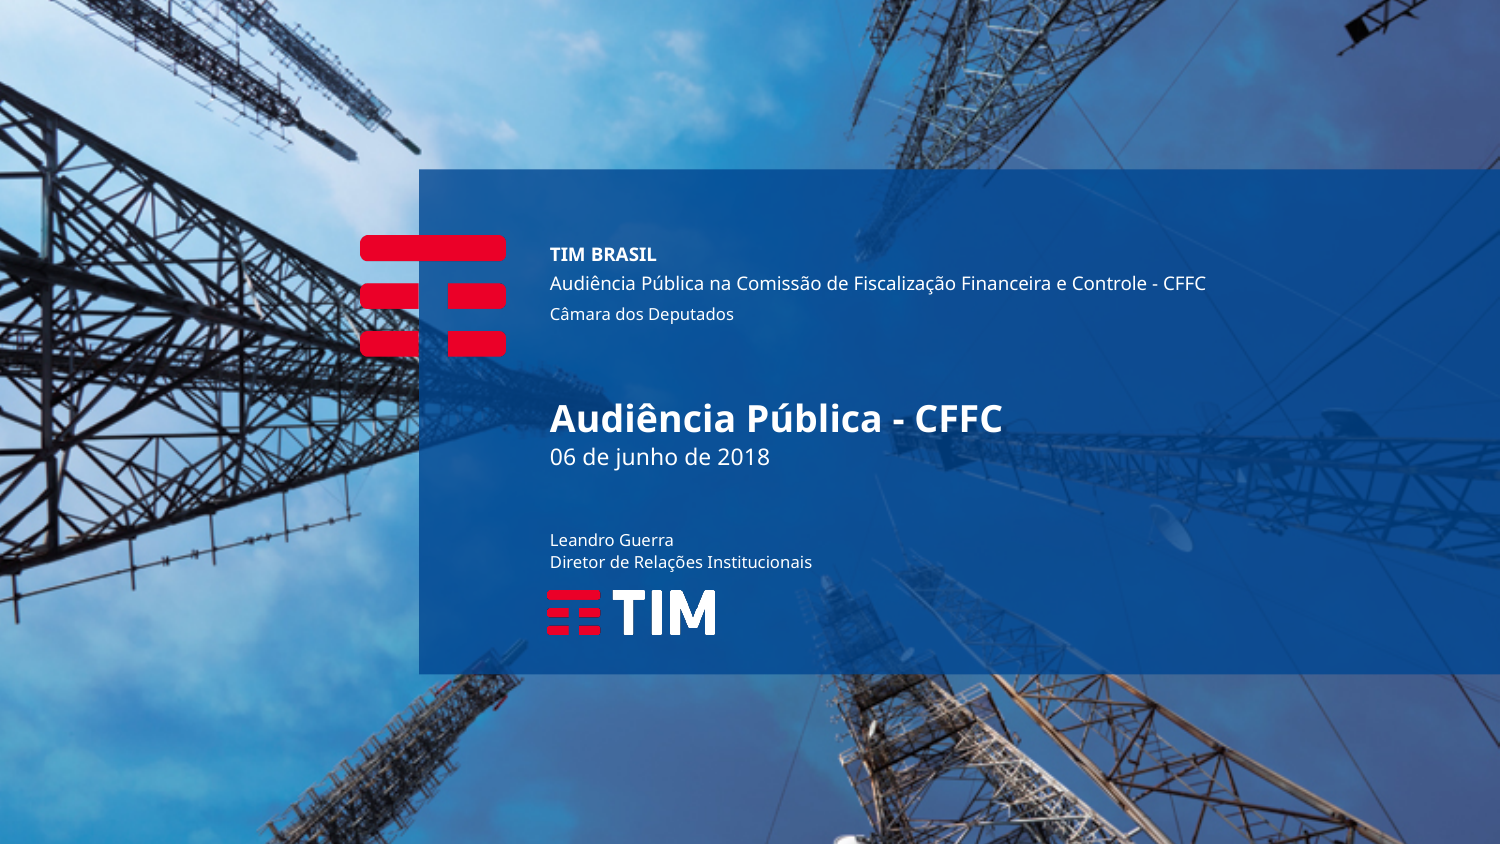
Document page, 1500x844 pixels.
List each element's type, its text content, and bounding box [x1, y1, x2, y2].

list Audiência Pública na Comissão de Fiscalização Financeira e Controle - CFFC [550, 260, 1414, 293]
list Diretor de Relações Institucionais [550, 546, 1271, 568]
list Leandro Guerra [550, 523, 1271, 546]
list TIM BRASIL [550, 231, 1414, 260]
list 06 de junho de 2018 [550, 449, 1414, 486]
list Câmara dos Deputados [550, 293, 1414, 334]
picture [0, 0, 1500, 844]
picture [547, 590, 715, 635]
title Audiência Pública - CFFC [550, 368, 1414, 440]
